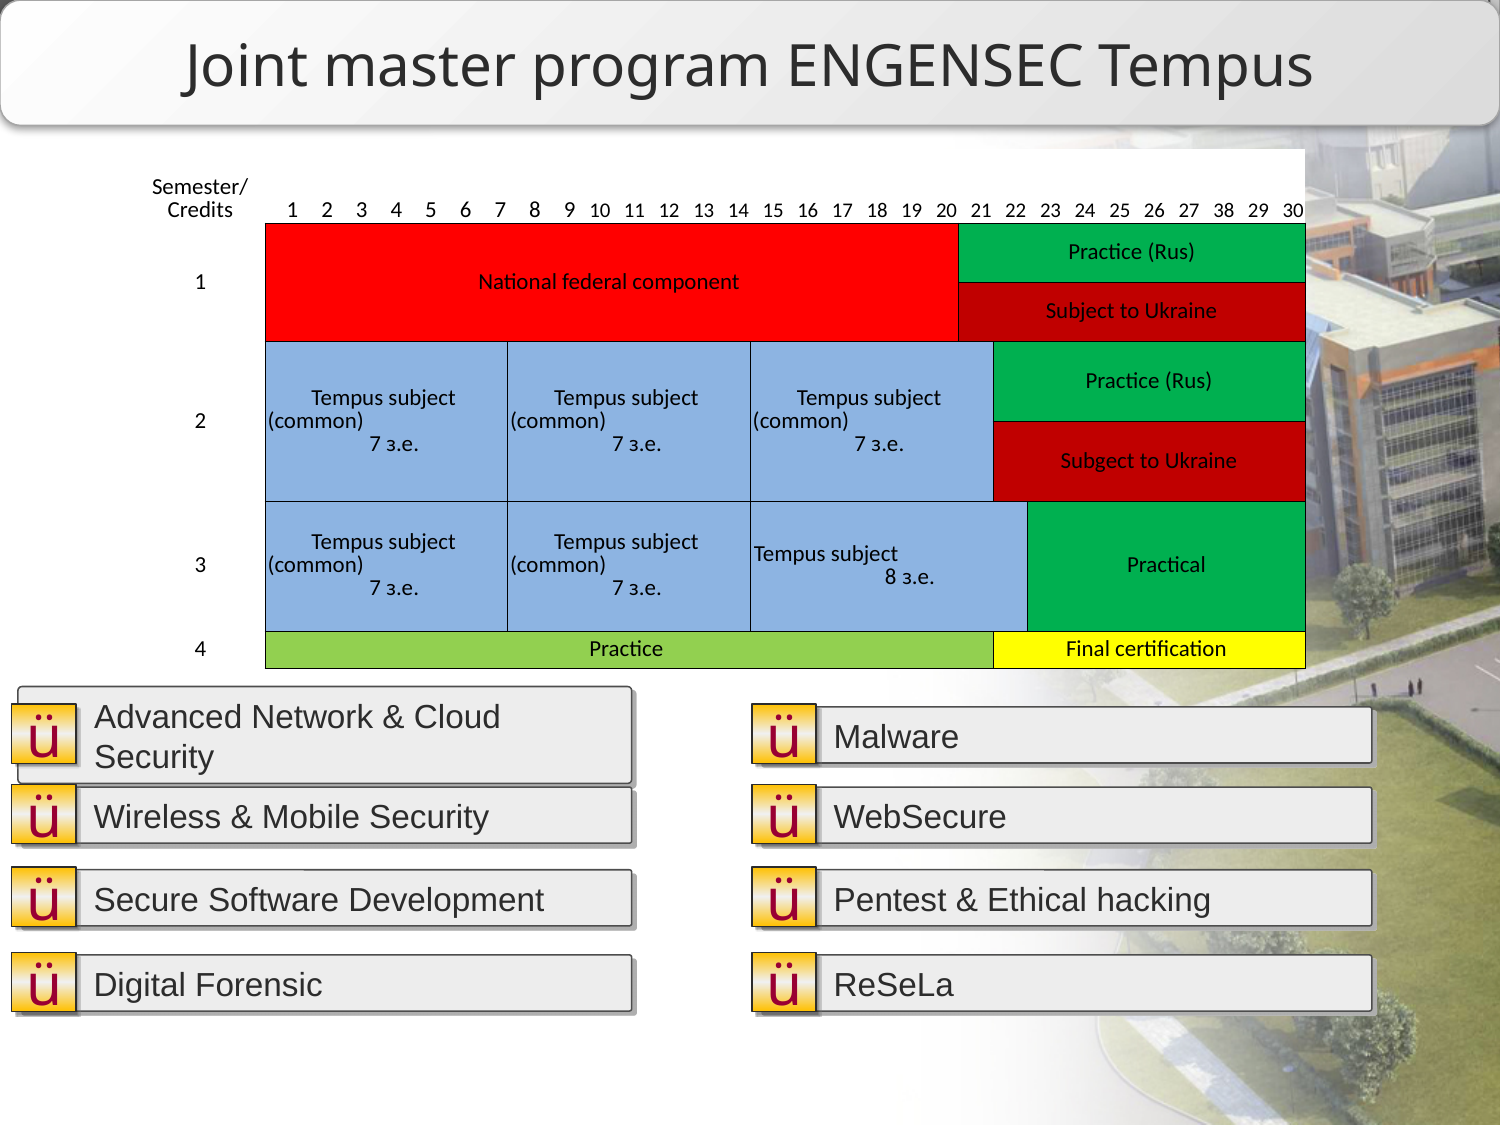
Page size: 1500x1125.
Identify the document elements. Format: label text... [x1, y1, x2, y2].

table_header 17 [820, 149, 854, 223]
table_cell 3 [136, 501, 265, 631]
text_box ü [751, 784, 817, 844]
table_cell National federal component [266, 224, 958, 341]
table_header 20 [924, 149, 958, 223]
table_header 14 [716, 149, 750, 223]
table_header 21 [958, 149, 993, 223]
text_box Secure Software Development [77, 869, 632, 926]
table_cell 1 [136, 223, 265, 342]
table_header 22 [993, 149, 1028, 223]
text_box ü [11, 704, 77, 764]
table_header 23 [1028, 149, 1062, 223]
table_header 5 [404, 149, 438, 223]
table_header 4 [369, 149, 404, 223]
table_header 7 [473, 149, 508, 223]
table_header 6 [438, 149, 473, 223]
text_box WebSecure [817, 787, 1372, 844]
text_box ReSeLa [817, 954, 1372, 1012]
table_header 13 [681, 149, 716, 223]
table_header 15 [750, 149, 785, 223]
text_box Wireless & Mobile Security [77, 787, 632, 844]
text_box ü [751, 952, 817, 1012]
table_header 38 [1201, 149, 1236, 223]
table_header 29 [1236, 149, 1270, 223]
table_header 16 [785, 149, 820, 223]
table_header 26 [1132, 149, 1166, 223]
table_header 11 [612, 149, 646, 223]
table_header 2 [300, 149, 334, 223]
table_cell 4 [136, 631, 265, 668]
text_box Malware [817, 706, 1372, 763]
text_box Pentest & Ethical hacking [817, 869, 1372, 926]
table_header 3 [334, 149, 369, 223]
table_cell Practical [1028, 502, 1305, 631]
table_header 30 [1270, 149, 1305, 223]
table_header 24 [1062, 149, 1097, 223]
picture [0, 113, 1500, 1125]
text_box ü [11, 784, 77, 844]
table_cell Tempus subject 8 з.е. [751, 502, 1027, 631]
table_cell Tempus subject (common) 7 з.е. [266, 502, 507, 631]
text_box Digital Forensic [77, 954, 632, 1012]
table_header 18 [854, 149, 889, 223]
table_header 10 [577, 149, 612, 223]
table_cell 2 [136, 342, 265, 501]
text_box Advanced Network & Cloud Security [17, 686, 632, 784]
table_cell Subject to Ukraine [959, 283, 1305, 341]
table_cell Practice (Rus) [959, 224, 1305, 282]
text_box Joint master program ENGENSEC Tempus [0, 0, 1500, 127]
text_box ü [11, 952, 77, 1012]
table_header 27 [1166, 149, 1201, 223]
table_cell Practice [266, 632, 993, 668]
table_header 1 [265, 149, 300, 223]
table_cell Tempus subject (common) 7 з.е. [508, 502, 750, 631]
table_header 9 [542, 149, 577, 223]
table_cell Tempus subject (common) 7 з.е. [508, 342, 750, 501]
table_cell Subgect to Ukraine [994, 422, 1305, 501]
table_cell Final certification [994, 632, 1305, 668]
text_box ü [751, 704, 817, 764]
table_header 12 [646, 149, 681, 223]
table_cell Practice (Rus) [994, 342, 1305, 421]
table_header 25 [1097, 149, 1132, 223]
table_cell Tempus subject (common) 7 з.е. [751, 342, 993, 501]
table_header Semester/Credits [136, 149, 265, 223]
text_box ü [11, 867, 77, 927]
text_box ü [751, 867, 817, 927]
table_header 8 [508, 149, 542, 223]
table_header 19 [889, 149, 924, 223]
table_cell Tempus subject (common) 7 з.е. [266, 342, 507, 501]
